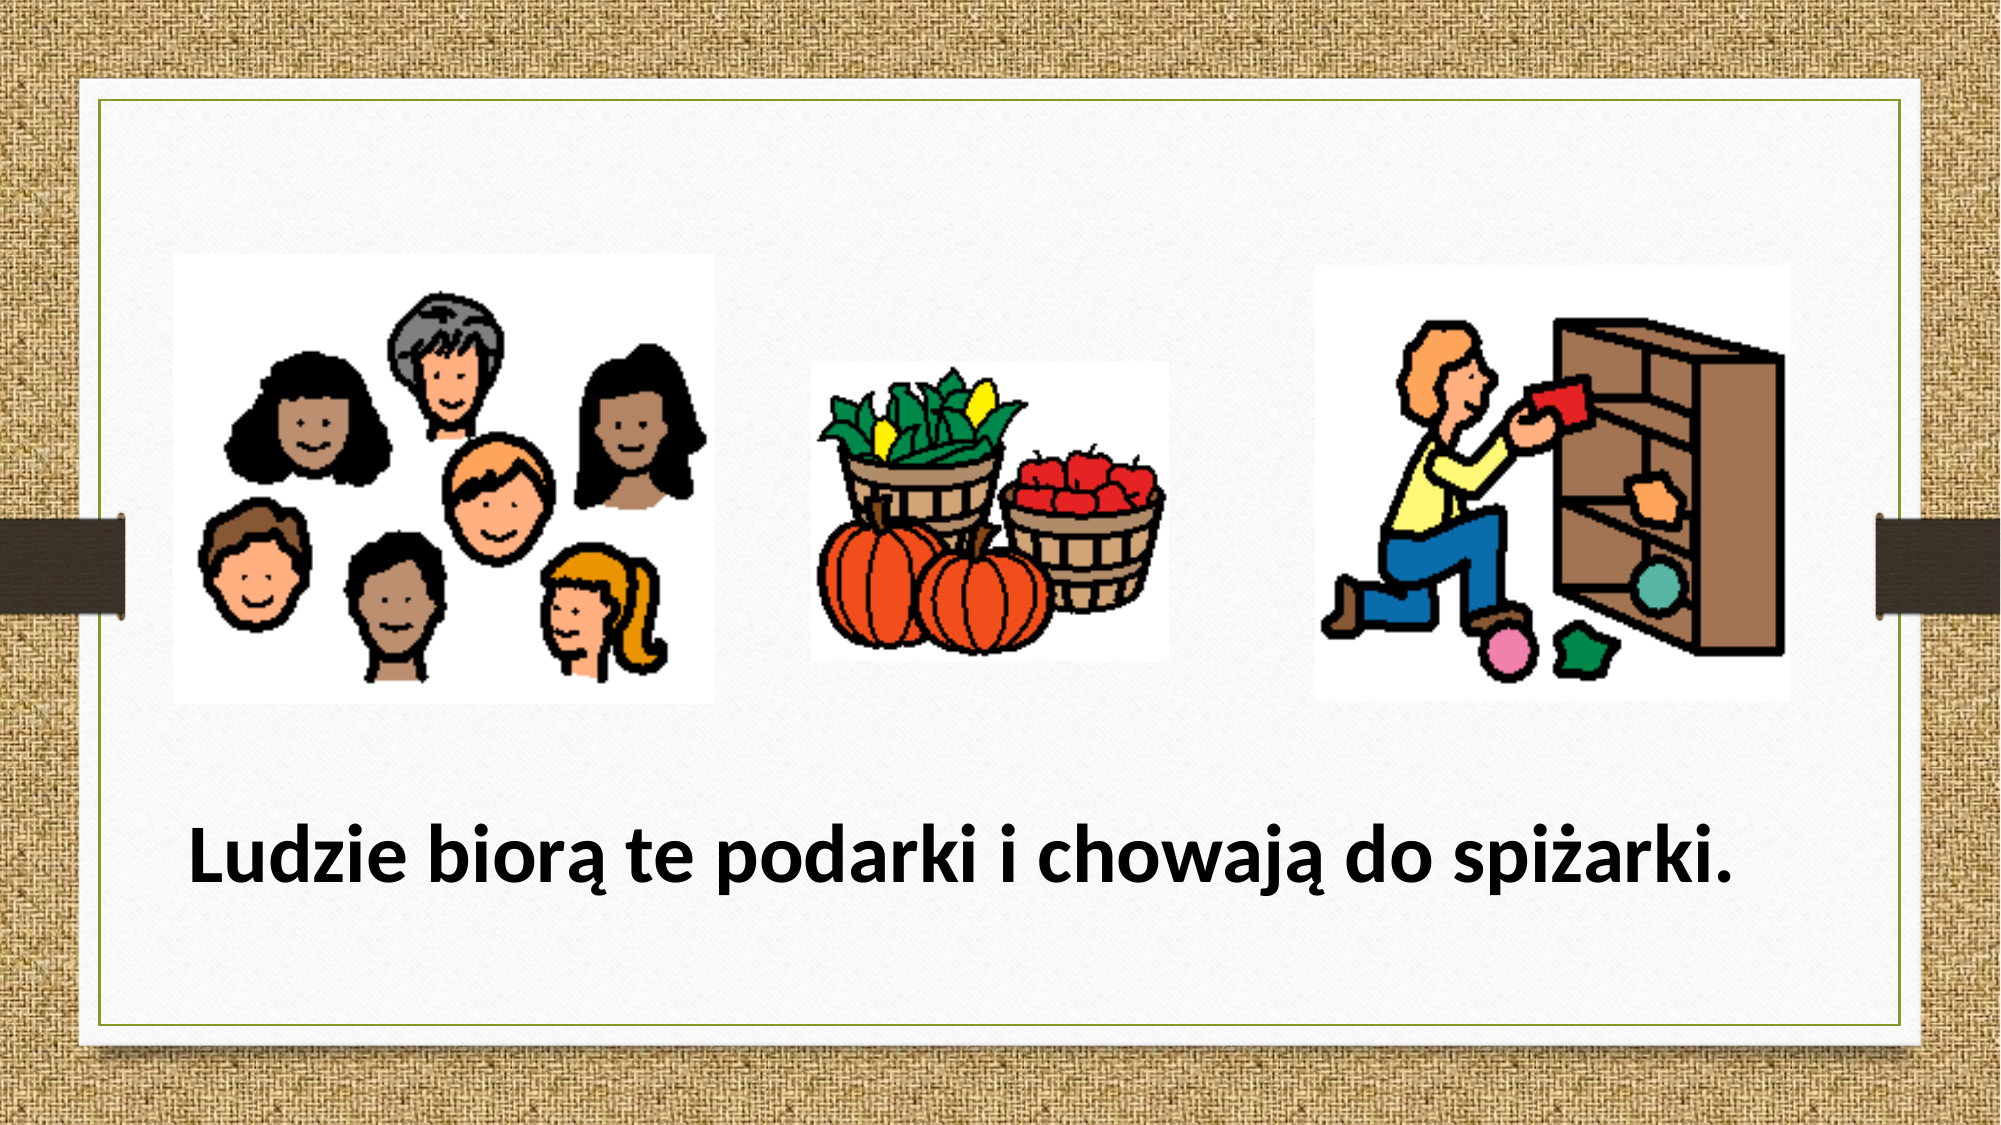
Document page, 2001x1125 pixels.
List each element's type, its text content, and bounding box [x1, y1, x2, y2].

picture [0, 0, 2001, 1125]
text_box Ludzie biorą te podarki i chowają do spiżarki. [173, 791, 1802, 907]
